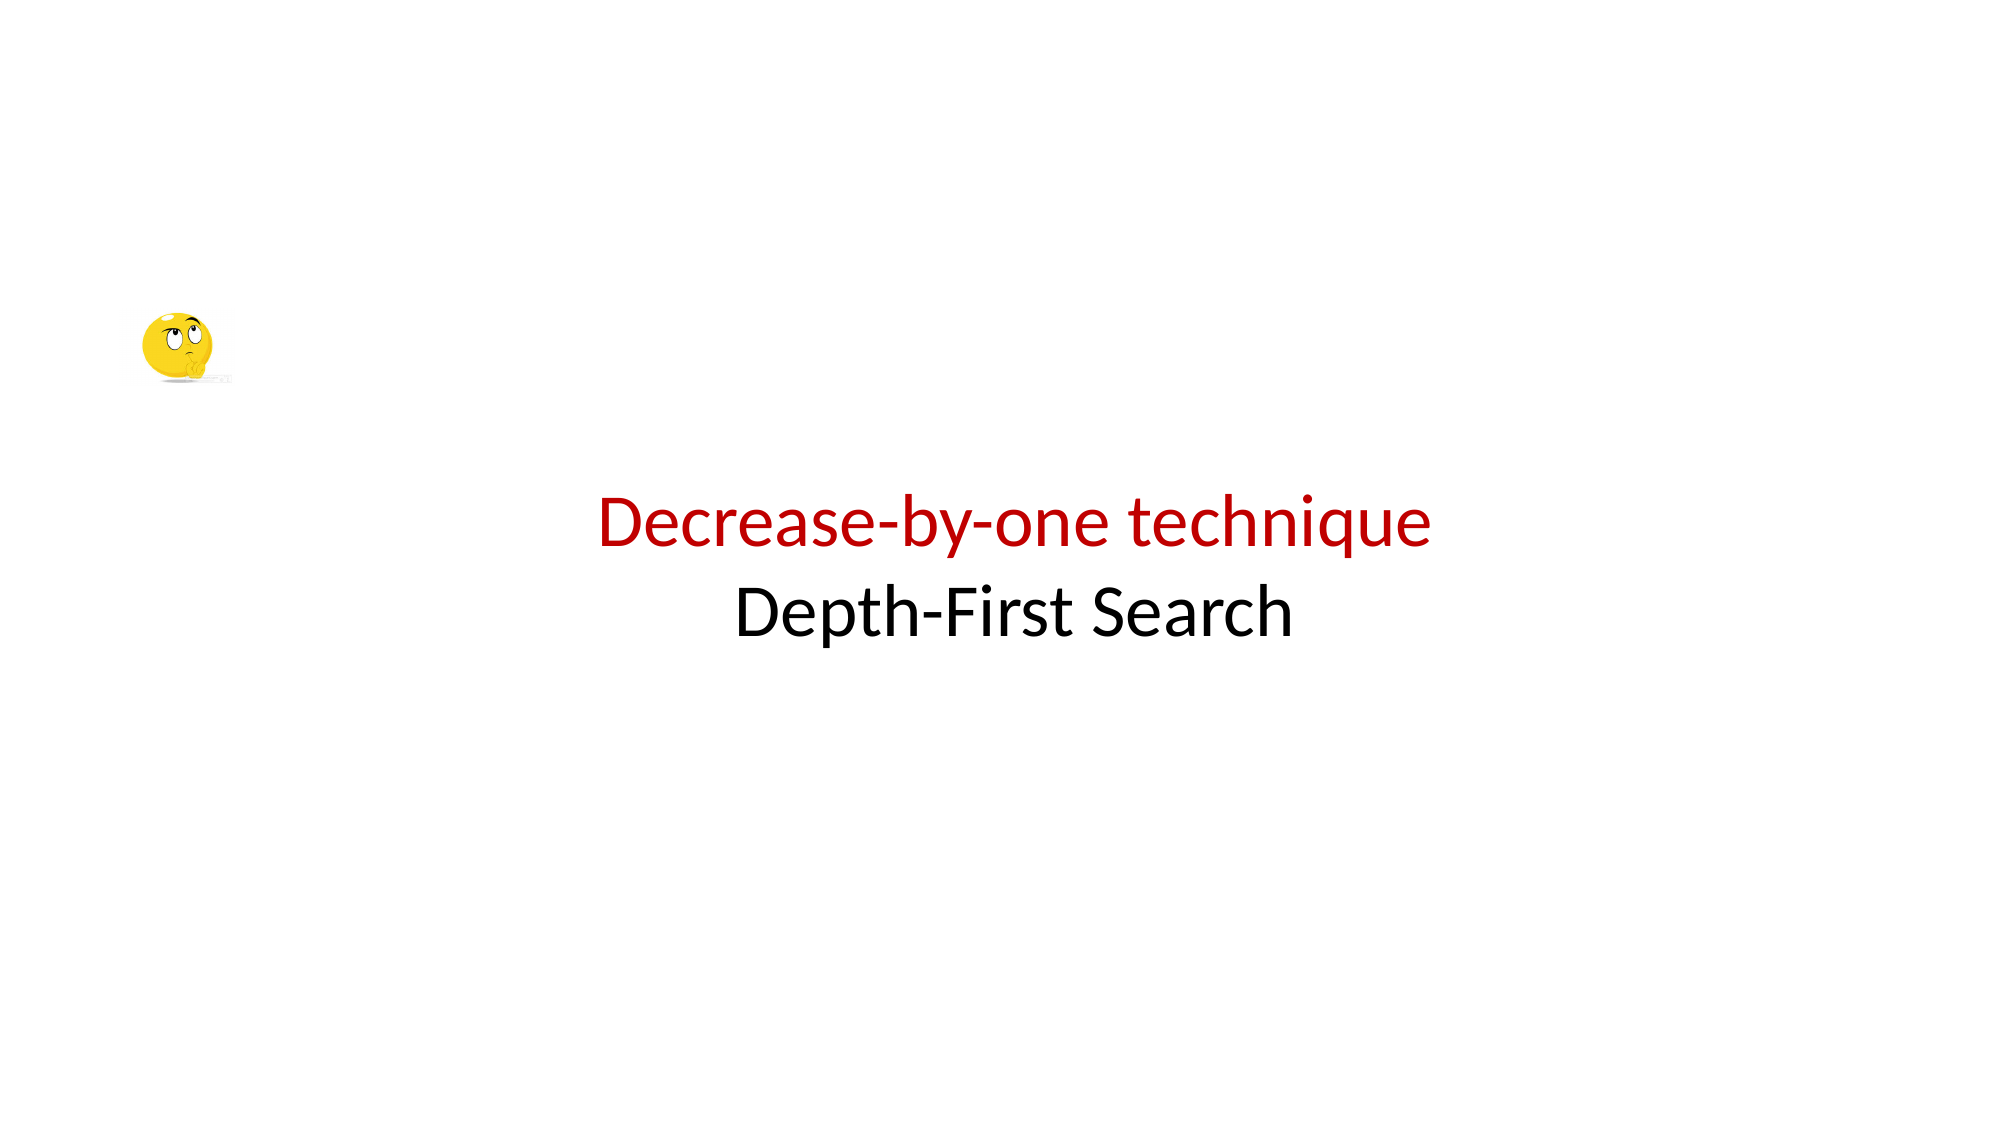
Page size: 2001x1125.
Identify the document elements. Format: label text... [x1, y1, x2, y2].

picture [119, 308, 235, 387]
text_box Decrease-by-one technique Depth-First Search [582, 463, 1466, 659]
